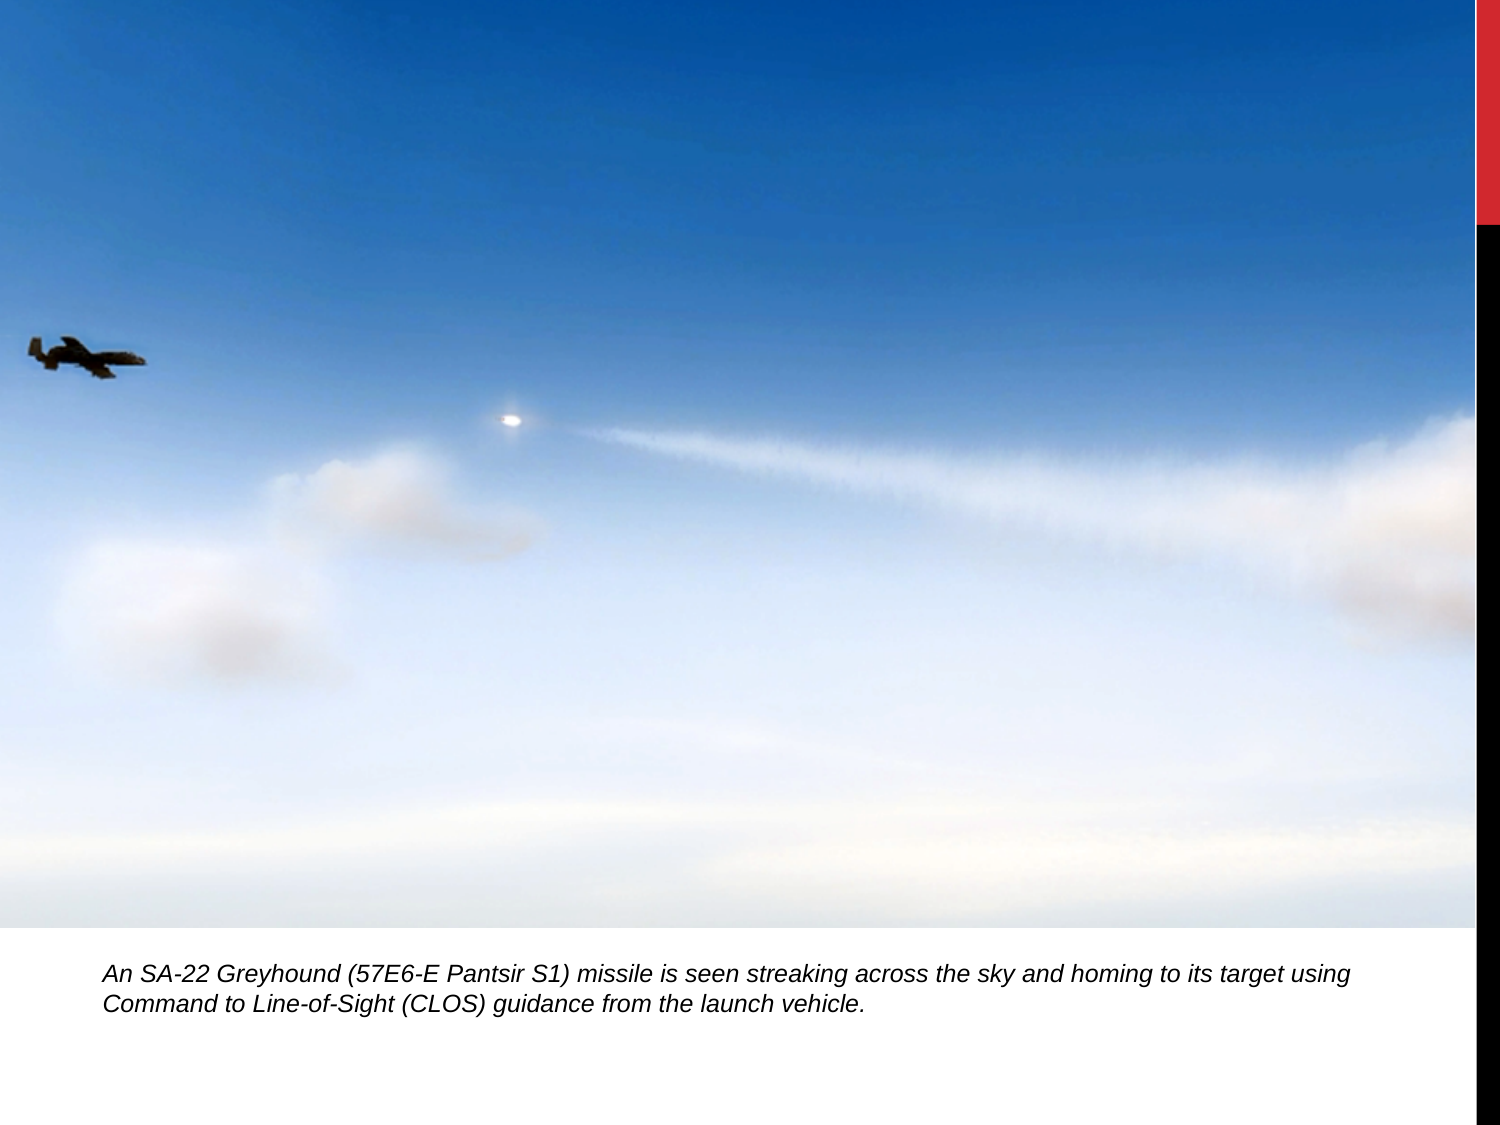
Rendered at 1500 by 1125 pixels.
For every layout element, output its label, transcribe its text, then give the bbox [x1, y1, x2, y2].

list An SA-22 Greyhound (57E6-E Pantsir S1) missile is seen streaking across the sky and homing to its target using Command to Line-of-Sight (CLOS) guidance from the launch vehicle. [87, 950, 1388, 1100]
picture [0, 0, 1476, 929]
